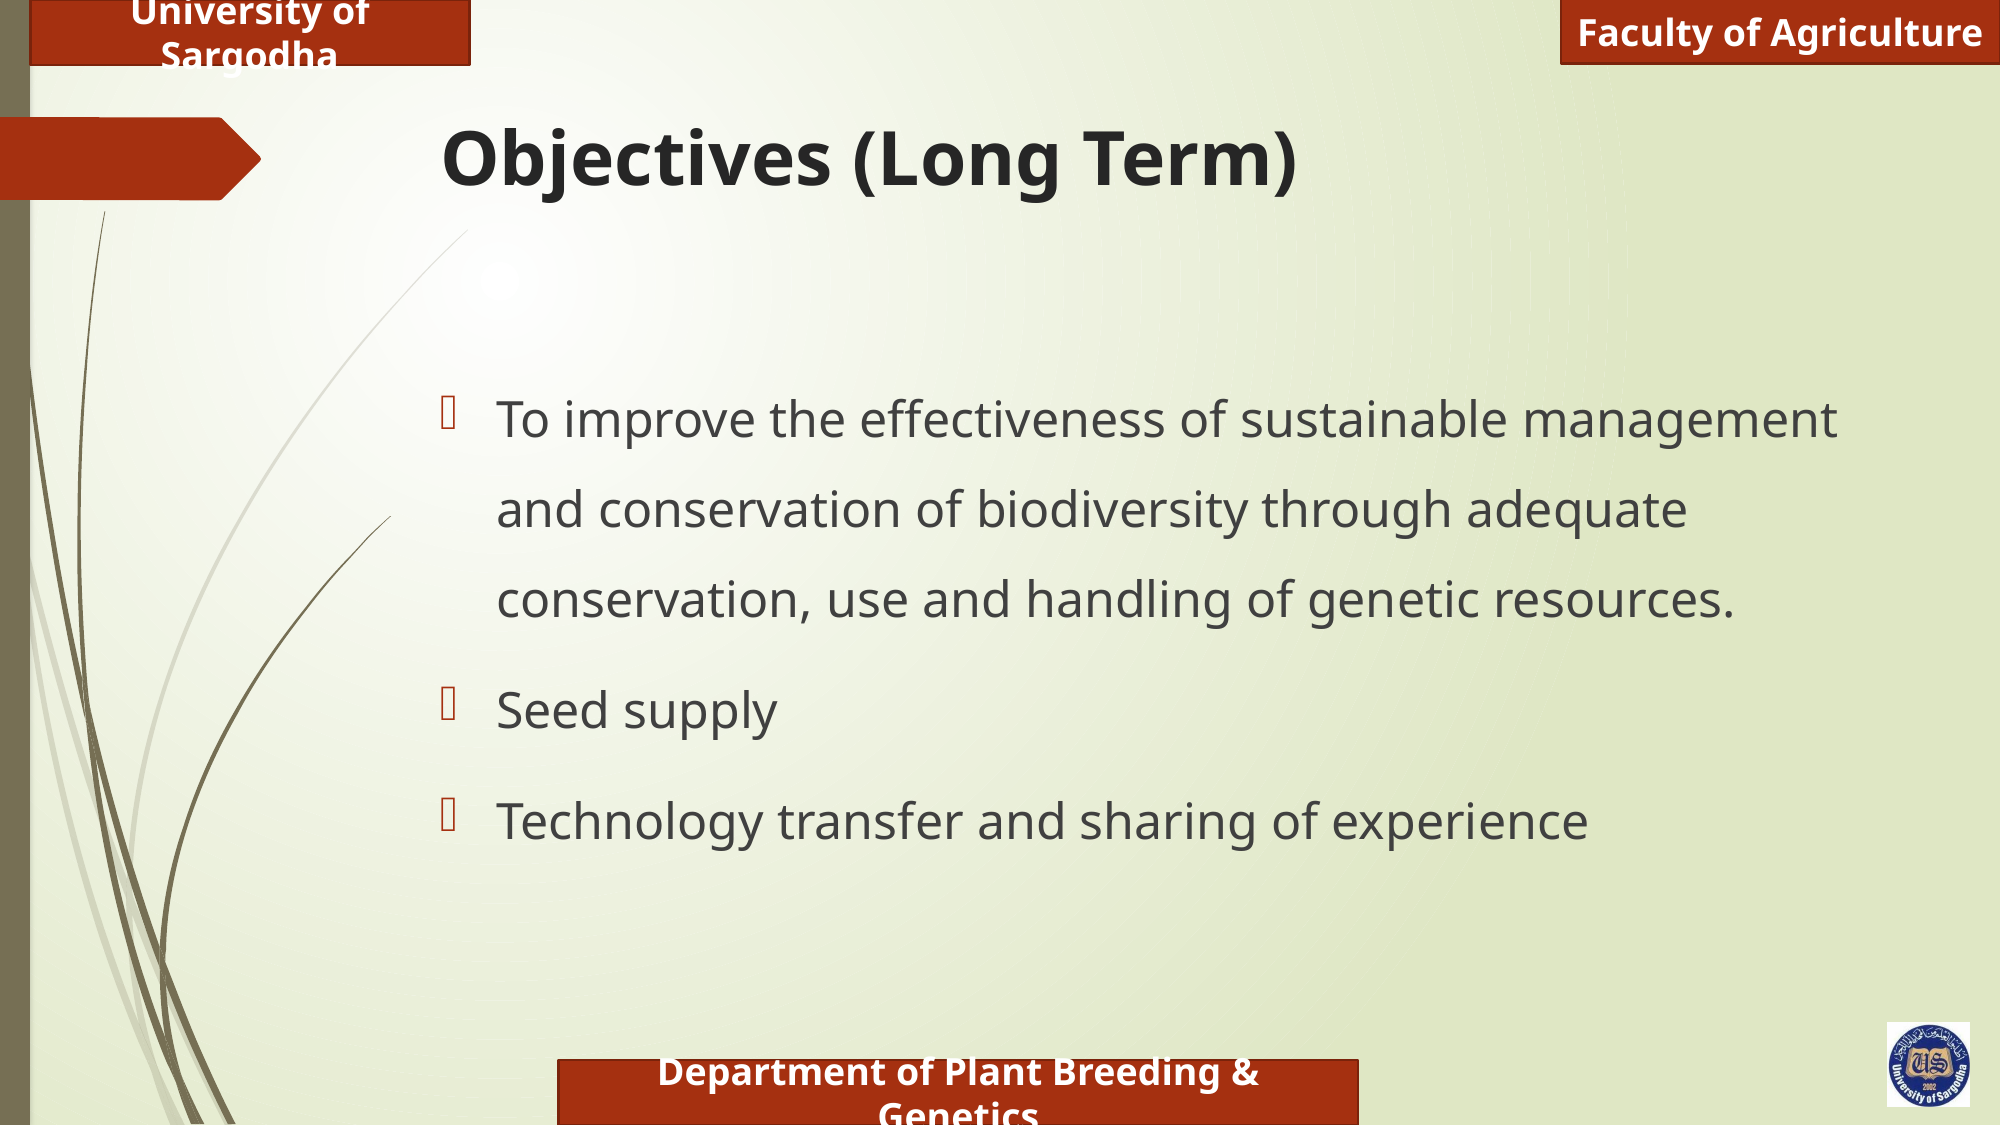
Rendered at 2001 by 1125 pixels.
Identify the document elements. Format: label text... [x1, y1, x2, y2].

picture [1886, 1022, 1971, 1107]
text_box Faculty of Agriculture [1560, 0, 2000, 65]
title Objectives (Long Term) [425, 102, 1888, 313]
text_box Department of Plant Breeding & Genetics [557, 1059, 1359, 1125]
text_box University of Sargodha [29, 0, 471, 66]
list To improve the effectiveness of sustainable management and conservation of biodiversity through adequate conservation, use and handling of genetic resources. Seed supply Technology transfer and sharing of experience [424, 350, 1888, 1023]
